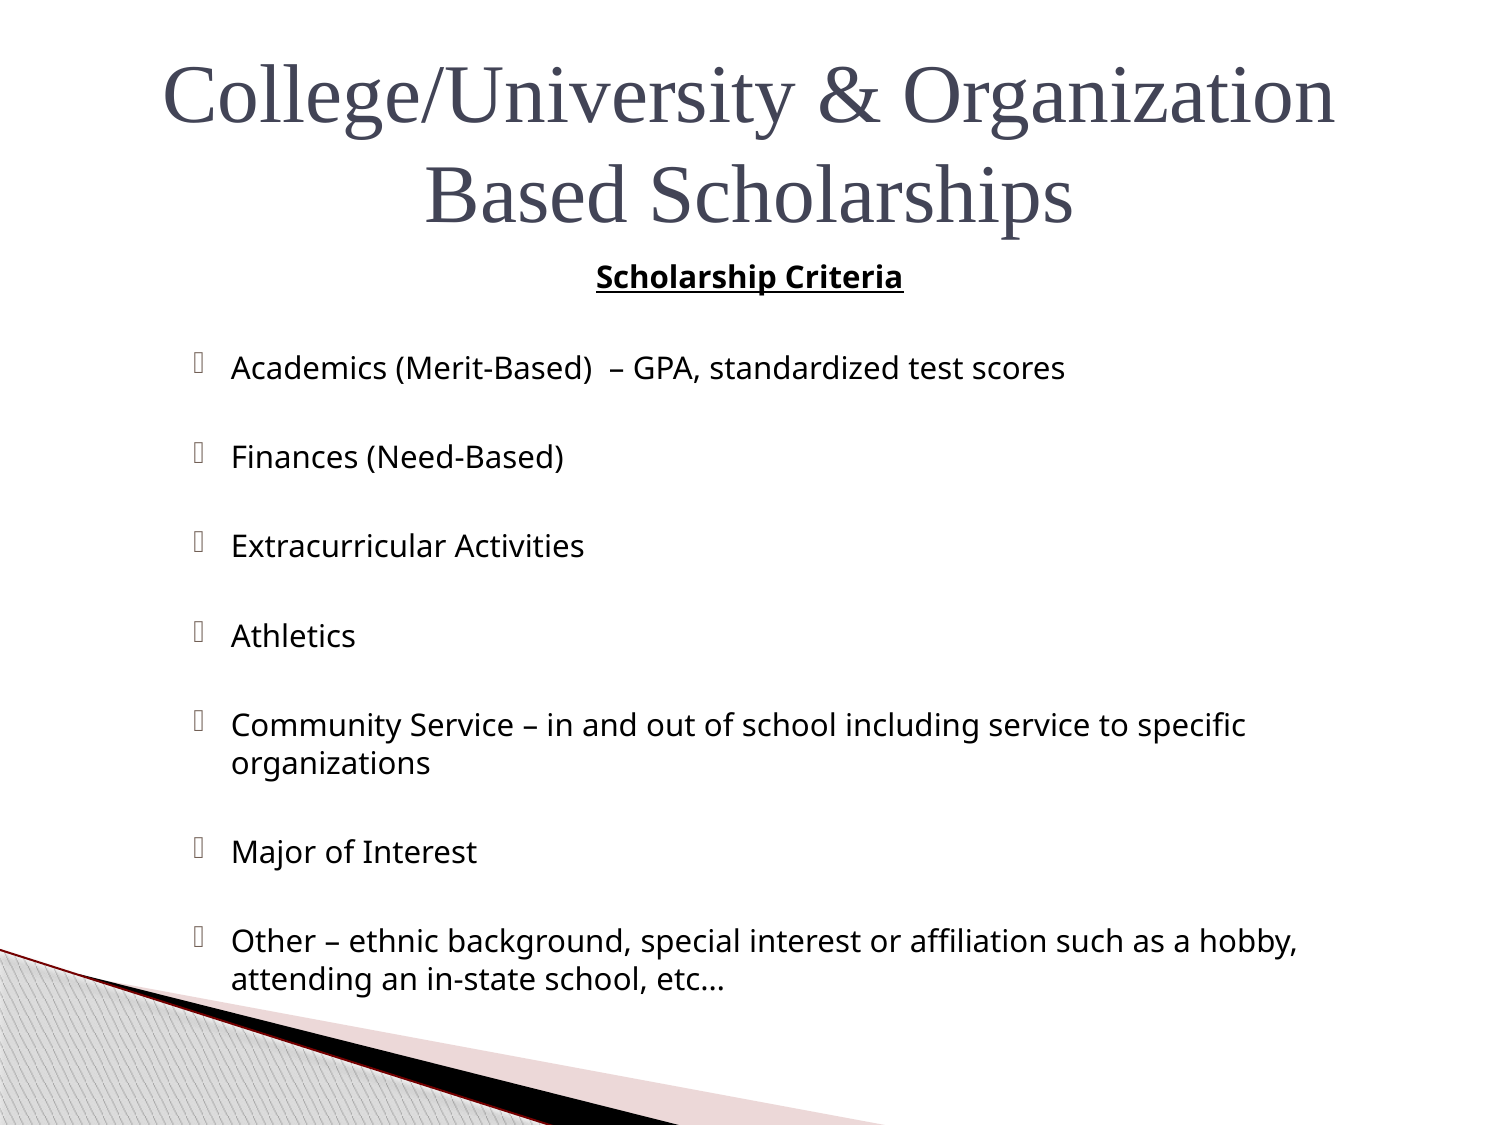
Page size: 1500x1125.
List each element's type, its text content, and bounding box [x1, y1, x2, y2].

title College/University & Organization Based Scholarships [75, 45, 1425, 233]
list Scholarship Criteria Academics (Merit-Based) – GPA, standardized test scores Finances (Need-Based) Extracurricular Activities Athletics Community Service – in and out of school including service to specific organizations Major of Interest Other – ethnic background, special interest or affiliation such as a hobby, attending an in-state school, etc… [75, 249, 1425, 986]
